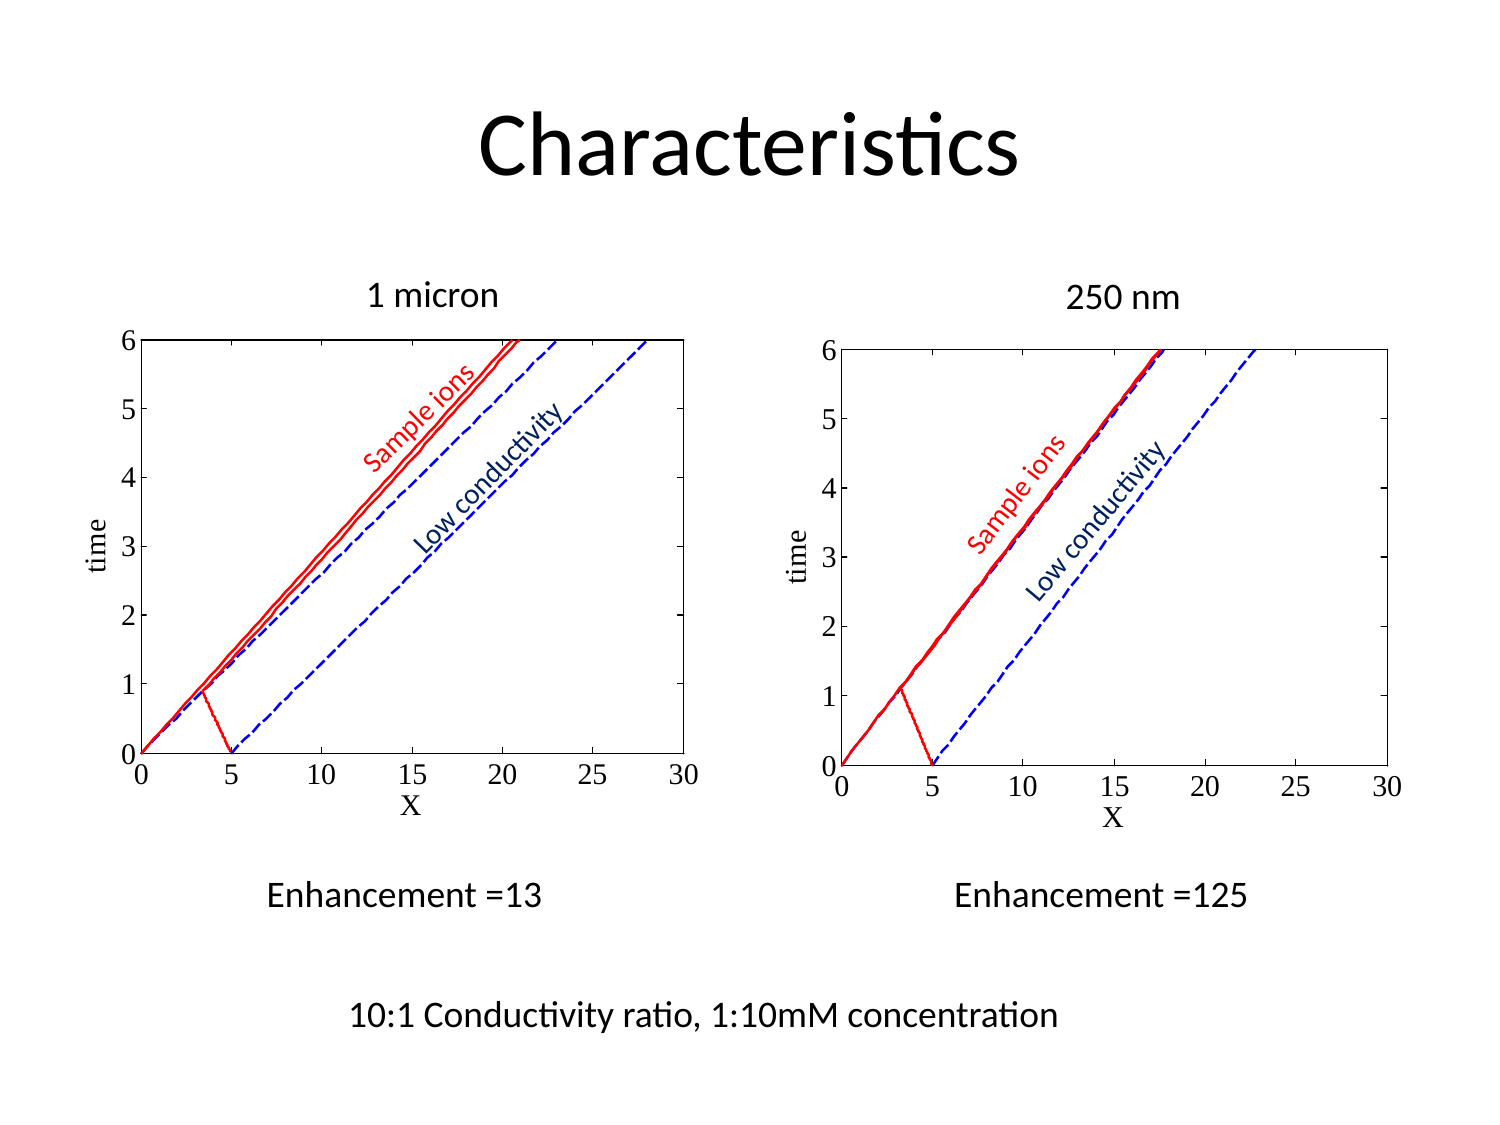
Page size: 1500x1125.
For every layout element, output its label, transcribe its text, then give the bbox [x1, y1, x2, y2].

text_box Enhancement =125 [939, 862, 1264, 923]
text_box Enhancement =13 [251, 862, 558, 923]
picture [49, 299, 749, 826]
text_box 1 micron [351, 262, 515, 298]
title Characteristics [75, 45, 1425, 233]
text_box 10:1 Conductivity ratio, 1:10mM concentration [333, 982, 1271, 1042]
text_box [749, 264, 1455, 838]
